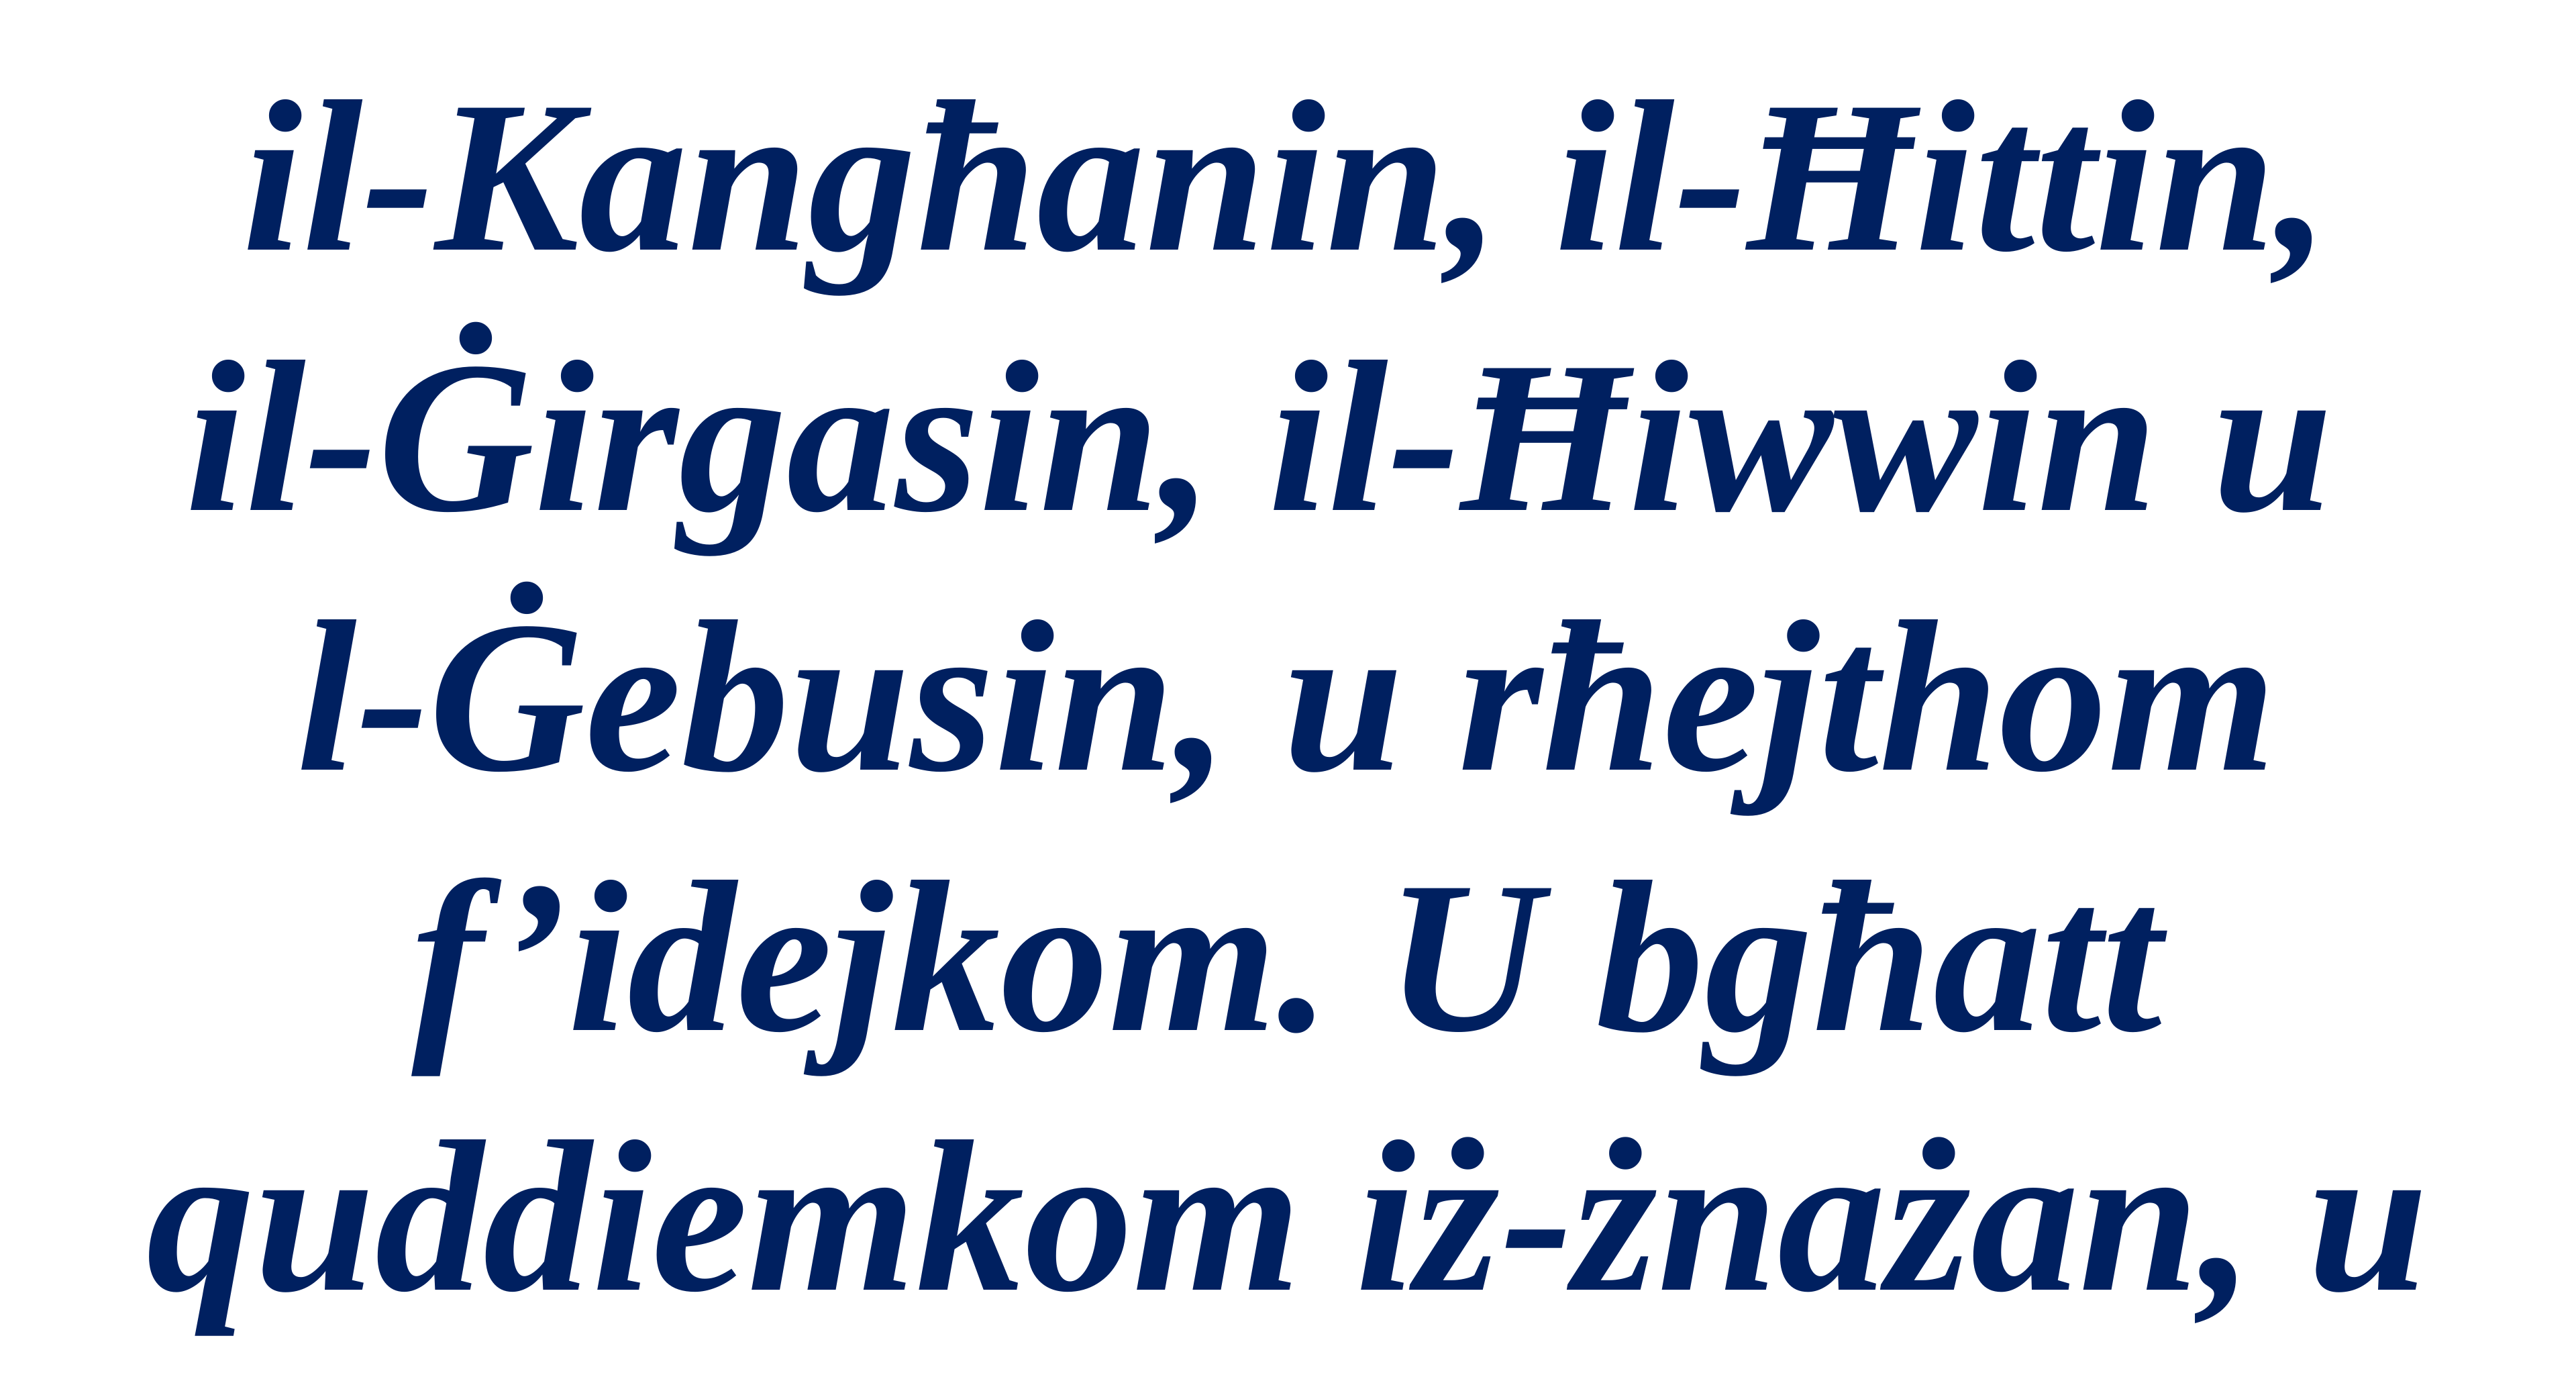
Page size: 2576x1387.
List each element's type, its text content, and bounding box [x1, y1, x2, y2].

text_box il-Kangħanin, il-Ħittin, il-Ġirgasin, il-Ħiwwin u l-Ġebusin, u rħejthom f’idejkom. U bgħatt quddiemkom iż-żnażan, u [41, 34, 2534, 1334]
